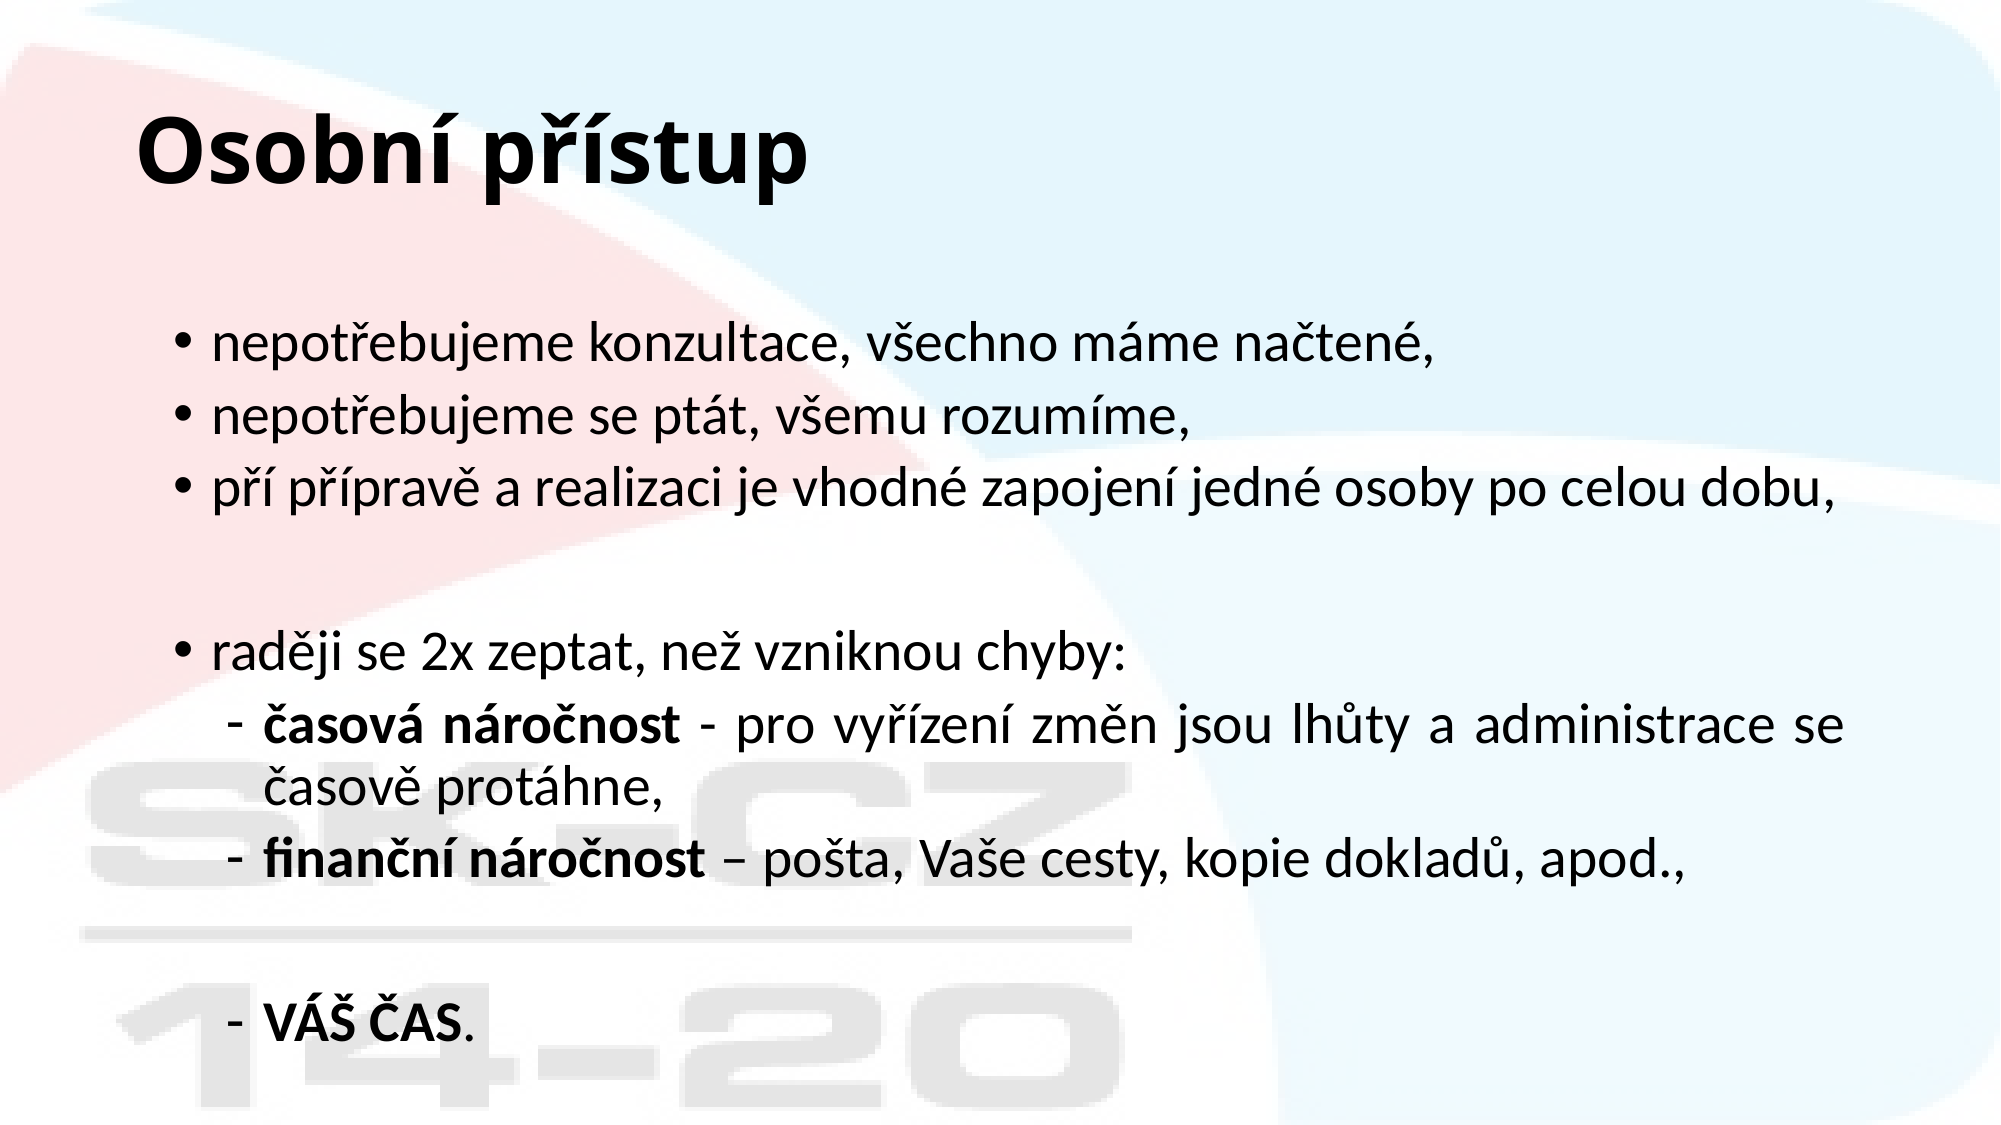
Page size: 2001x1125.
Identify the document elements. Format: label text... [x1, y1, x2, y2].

title Osobní přístup [119, 45, 1845, 263]
list nepotřebujeme konzultace, všechno máme načtené, nepotřebujeme se ptát, všemu rozumíme, pří přípravě a realizaci je vhodné zapojení jedné osoby po celou dobu, raději se 2x zeptat, než vzniknou chyby: časová náročnost - pro vyřízení změn jsou lhůty a administrace se časově protáhne, finanční náročnost – pošta, Vaše cesty, kopie dokladů, apod., VÁŠ ČAS. [137, 304, 1863, 1080]
